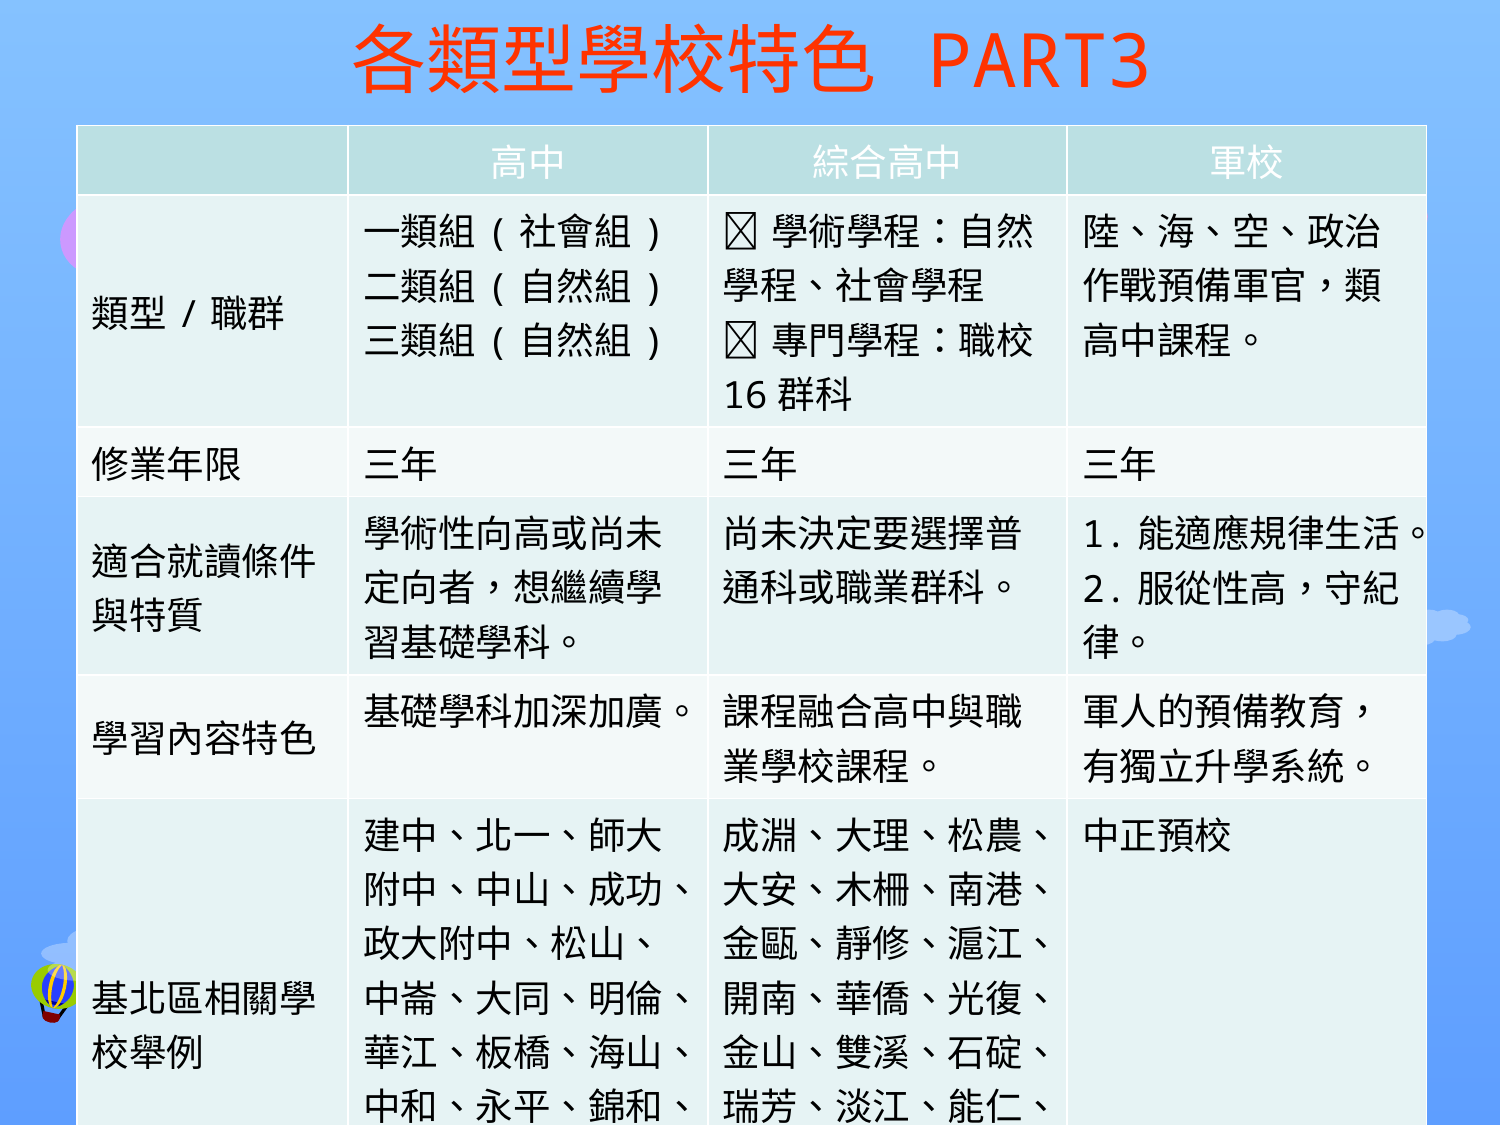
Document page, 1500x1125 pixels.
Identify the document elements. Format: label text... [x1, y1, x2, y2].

table_cell 成淵、大理、松農、大安、木柵、南港、金甌、靜修、滬江、 開南、華僑、光復、金山、雙溪、石碇、瑞芳、淡江、能仁、基隆商工、光啟(桃) [709, 799, 1066, 1125]
table_cell 尚未決定要選擇普通科或職業群科。 [709, 497, 1066, 674]
table_cell 學術性向高或尚未定向者，想繼續學習基礎學科。 [349, 497, 707, 674]
table_cell 基北區相關學校舉例 [78, 799, 347, 1125]
table_cell 類型/職群 [78, 196, 347, 426]
table_cell 軍人的預備教育，有獨立升學系統。 [1068, 676, 1426, 798]
table_cell 1.能適應規律生活。 2.服從性高，守紀律。 [1068, 497, 1426, 674]
table_cell 適合就讀條件與特質 [78, 497, 347, 674]
table_cell 三年 [349, 428, 707, 496]
table_cell 一類組(社會組) 二類組(自然組) 三類組(自然組) [349, 196, 707, 426]
table_header 綜合高中 [709, 126, 1066, 194]
table_cell 建中、北一、師大附中、中山、成功、政大附中、松山、中崙、大同、明倫、華江、板橋、海山、中和、永平、錦和、新莊、北大、新北、清水、三重...等。 [349, 799, 707, 1125]
table_cell 學術學程：自然學程、社會學程 專門學程：職校16群科 [709, 196, 1066, 426]
table_cell 三年 [1068, 428, 1426, 496]
table_cell 基礎學科加深加廣。 [349, 676, 707, 798]
table_cell 修業年限 [78, 428, 347, 496]
table_cell 中正預校 [1068, 799, 1426, 1125]
table_header 軍校 [1068, 126, 1426, 194]
title 各類型學校特色 PART3 [76, 0, 1427, 117]
table_cell 三年 [709, 428, 1066, 496]
table_cell 陸、海、空、政治作戰預備軍官，類高中課程。 [1068, 196, 1426, 426]
table_cell 學習內容特色 [78, 676, 347, 798]
table_header [78, 126, 347, 194]
table_cell 課程融合高中與職業學校課程。 [709, 676, 1066, 798]
table_header 高中 [349, 126, 707, 194]
